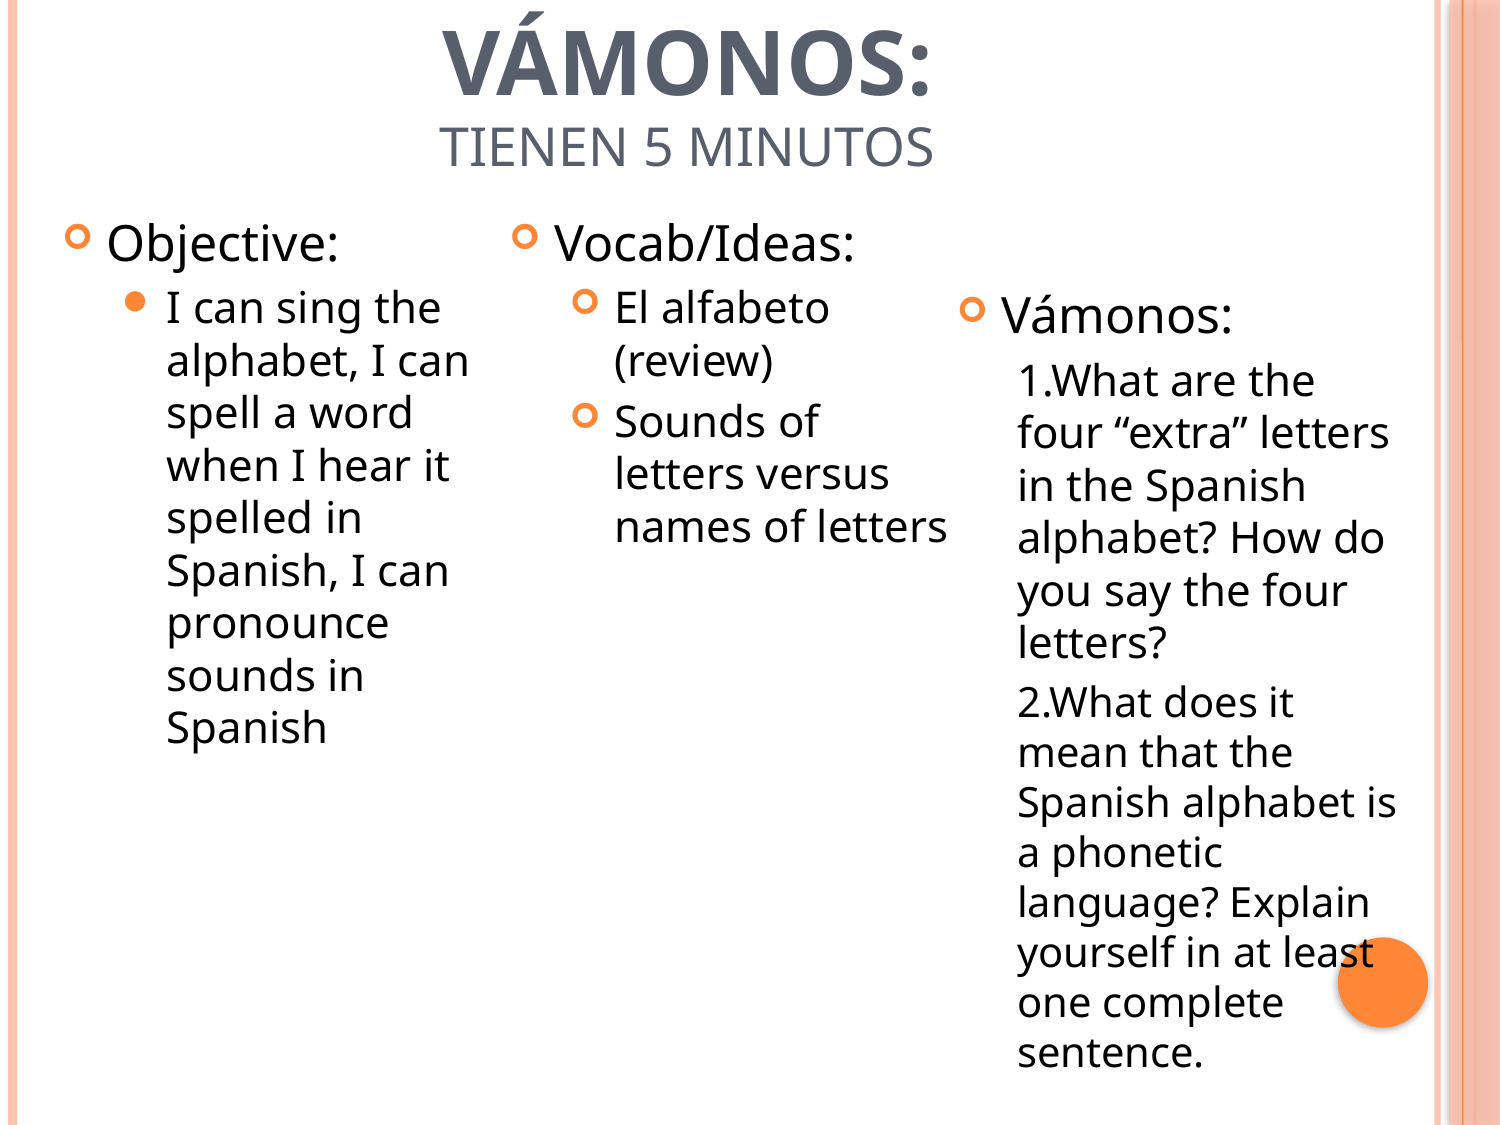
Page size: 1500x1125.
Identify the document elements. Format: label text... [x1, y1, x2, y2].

text_box [75, 874, 1300, 1062]
title Vámonos: TIENEN 5 MINUTOS [75, 0, 1300, 185]
list Objective: I can sing the alphabet, I can spell a word when I hear it spelled in Spanish, I can pronounce sounds in Spanish Vocab/Ideas: El alfabeto (review) Sounds of letters versus names of letters Vámonos: 1.What are the four “extra” letters in the Spanish alphabet? How do you say the four letters? 2.What does it mean that the Spanish alphabet is a phonetic language? Explain yourself in at least one complete sentence. [46, 203, 1420, 1063]
